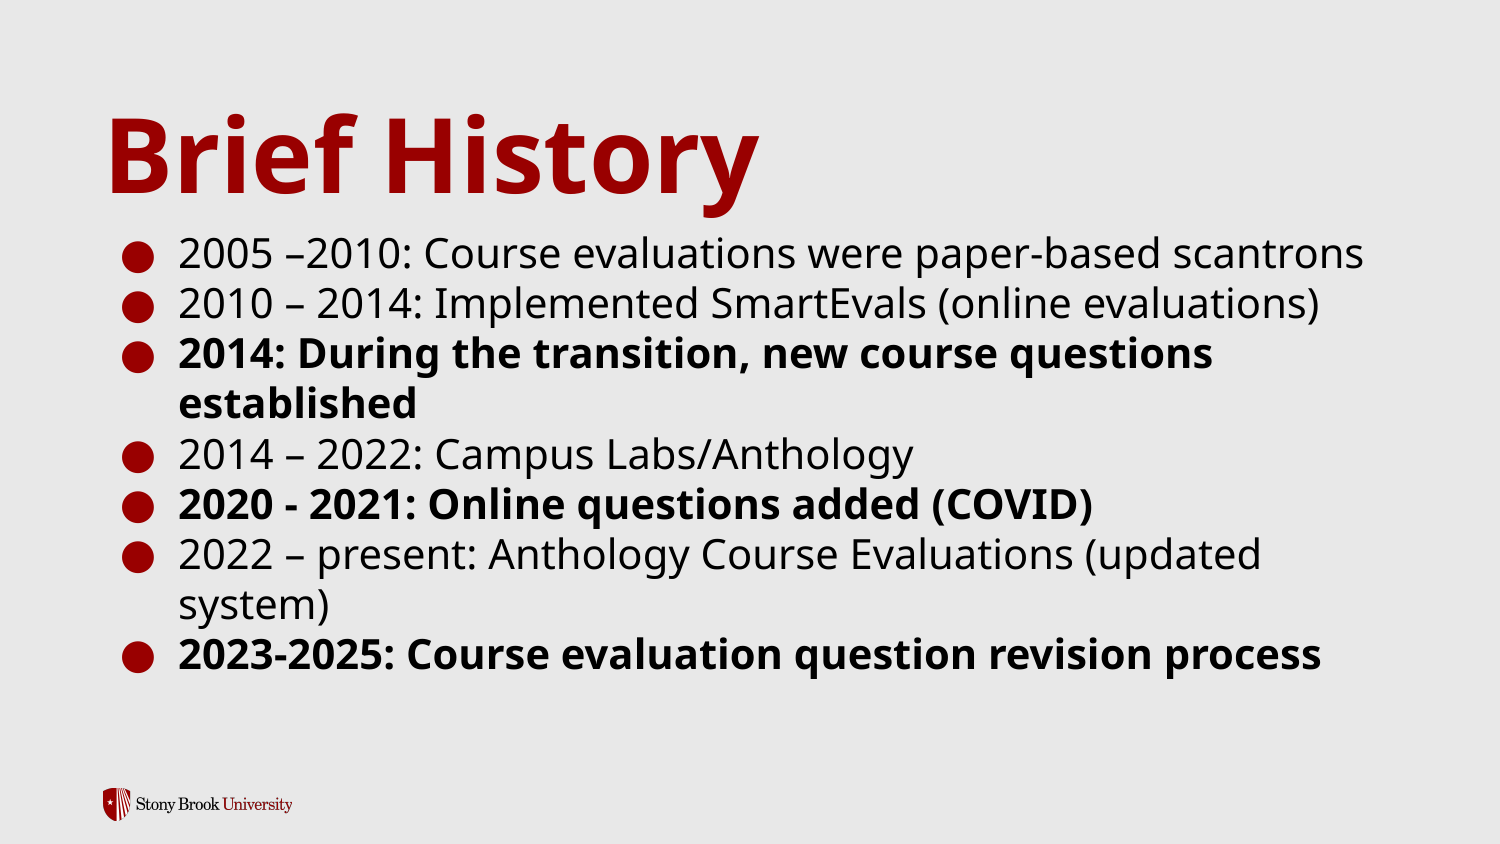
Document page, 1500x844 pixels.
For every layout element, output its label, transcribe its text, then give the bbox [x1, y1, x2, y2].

list 2005 –2010: Course evaluations were paper-based scantrons 2010 – 2014: Implemented SmartEvals (online evaluations) 2014: During the transition, new course questions established 2014 – 2022: Campus Labs/Anthology 2020 - 2021: Online questions added (COVID) 2022 – present: Anthology Course Evaluations (updated system) 2023-2025: Course evaluation question revision process [103, 227, 1397, 767]
title Brief History [103, 45, 1397, 209]
picture [103, 788, 292, 821]
